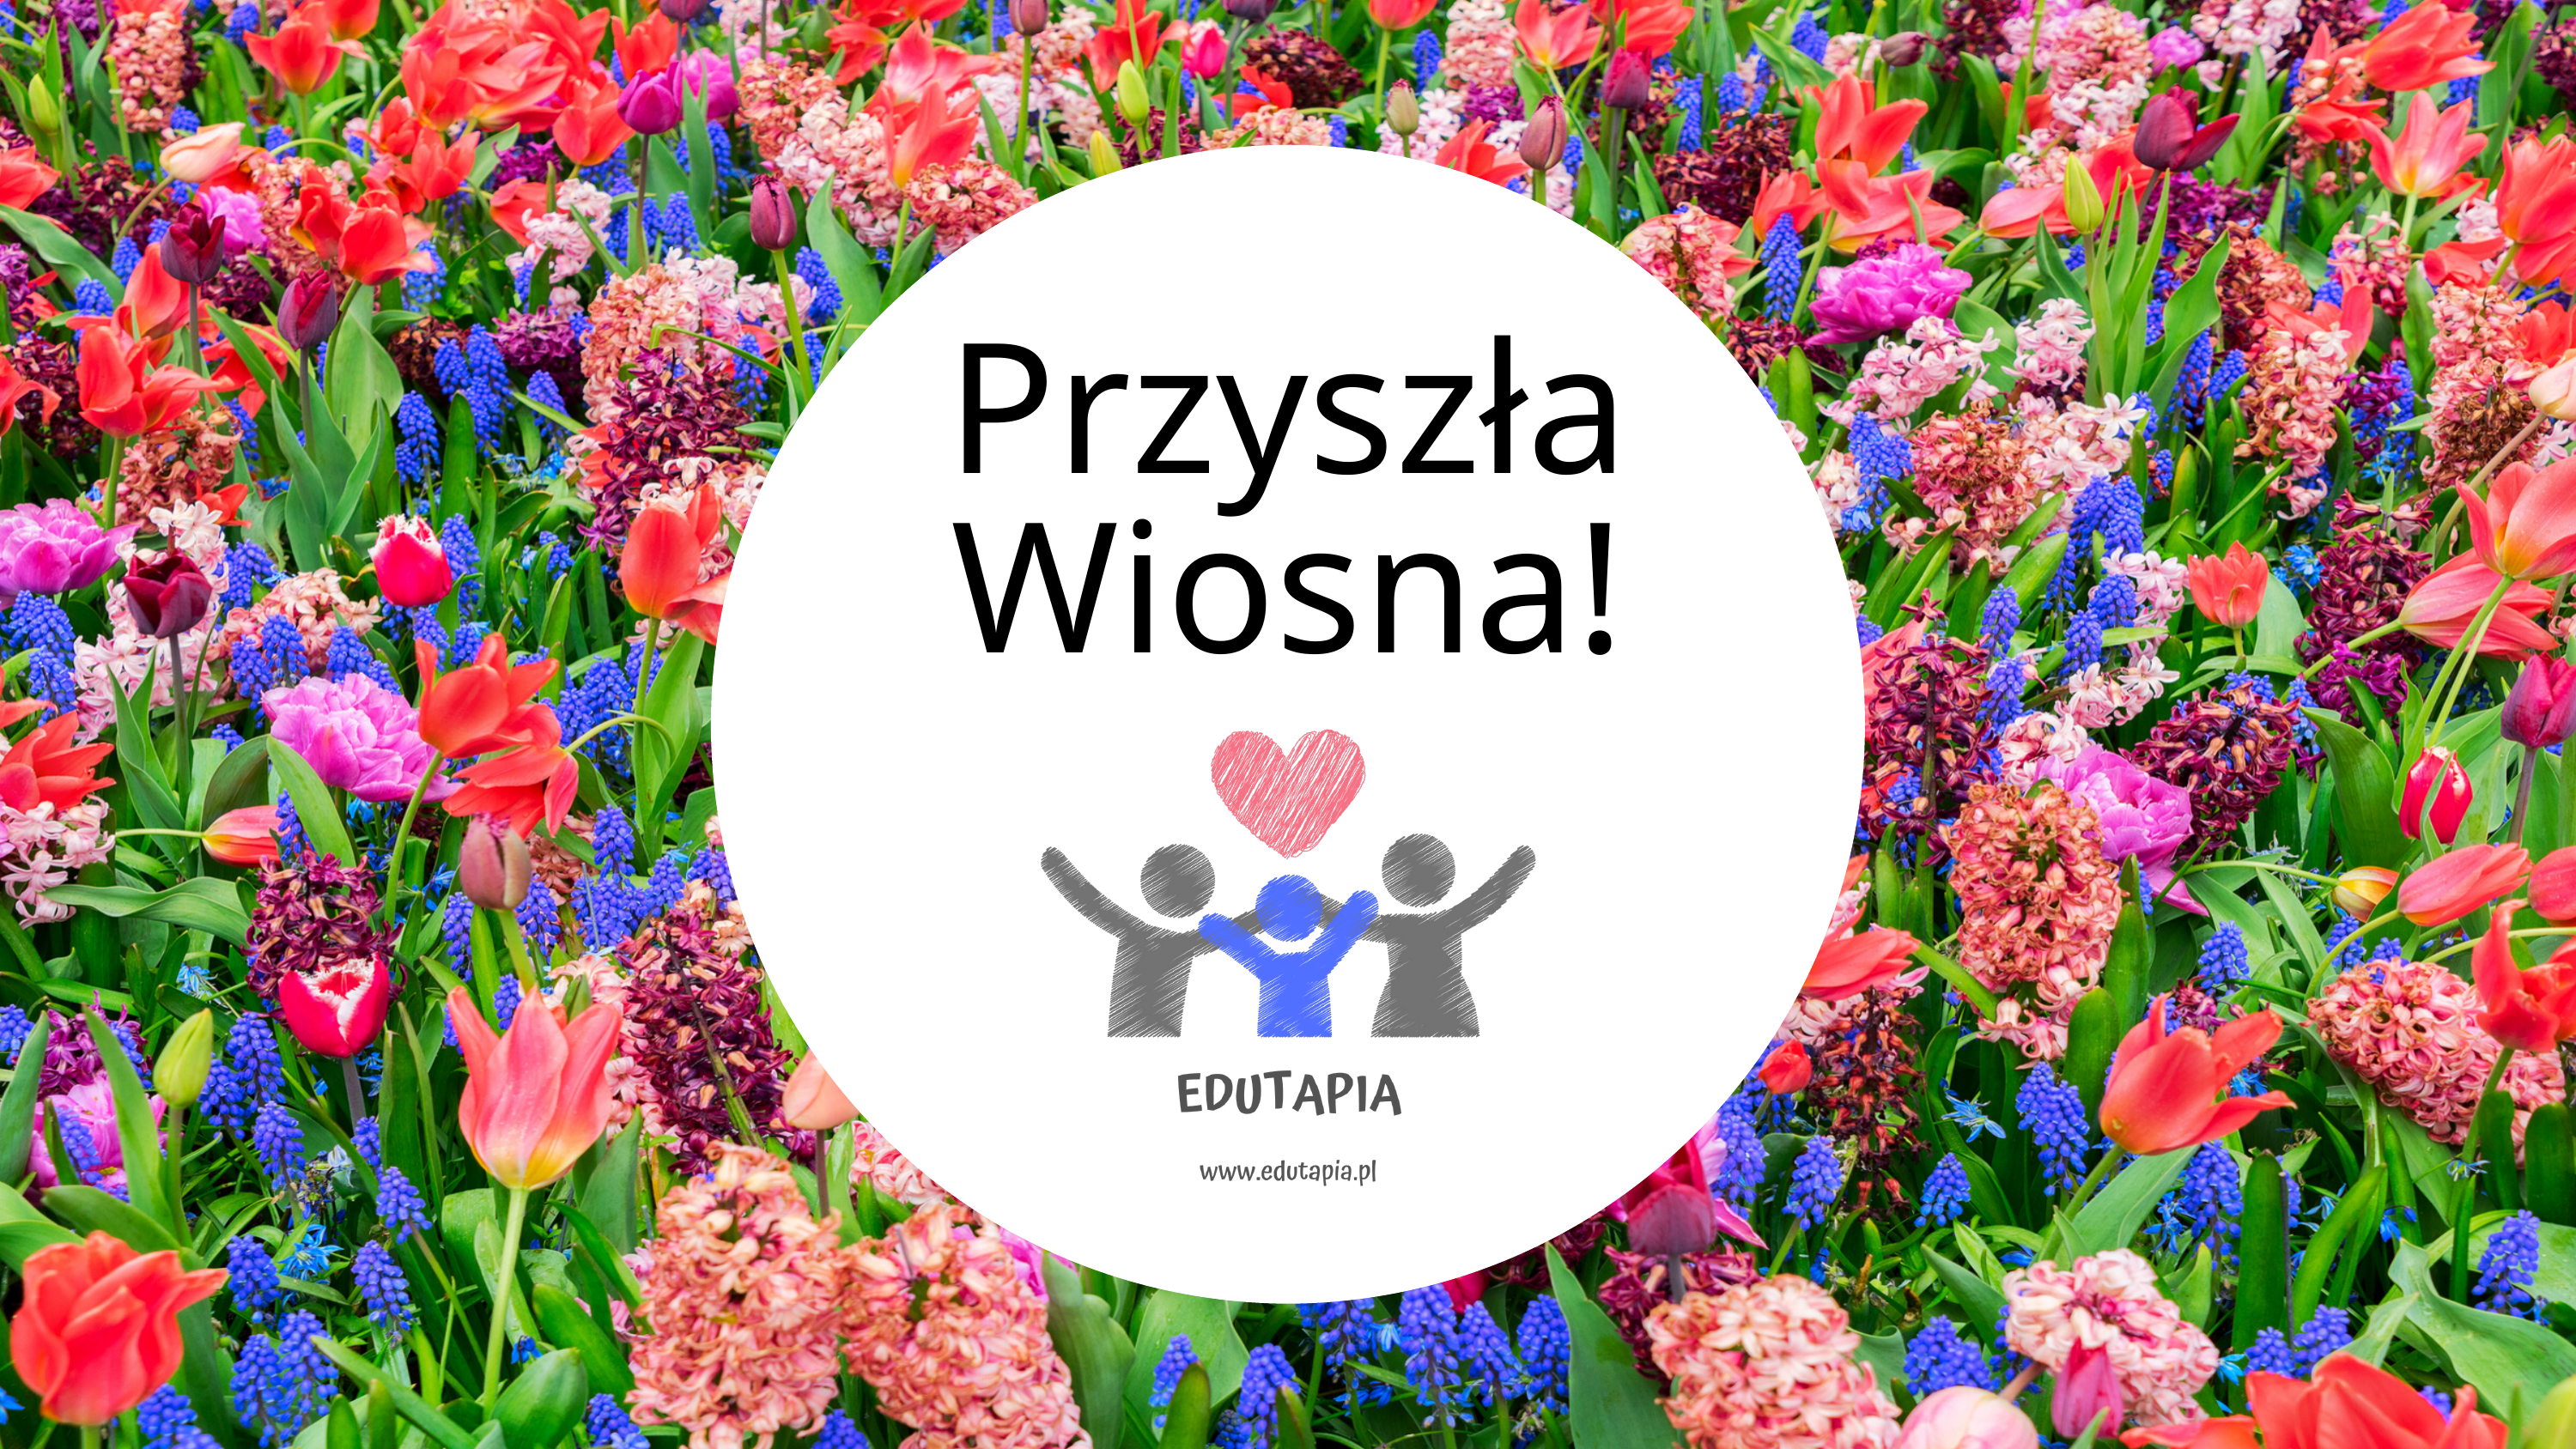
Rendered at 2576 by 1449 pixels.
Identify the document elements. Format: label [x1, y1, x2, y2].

text_box [708, 144, 1868, 1304]
picture [0, 0, 2576, 1449]
text_box [866, 311, 1710, 788]
